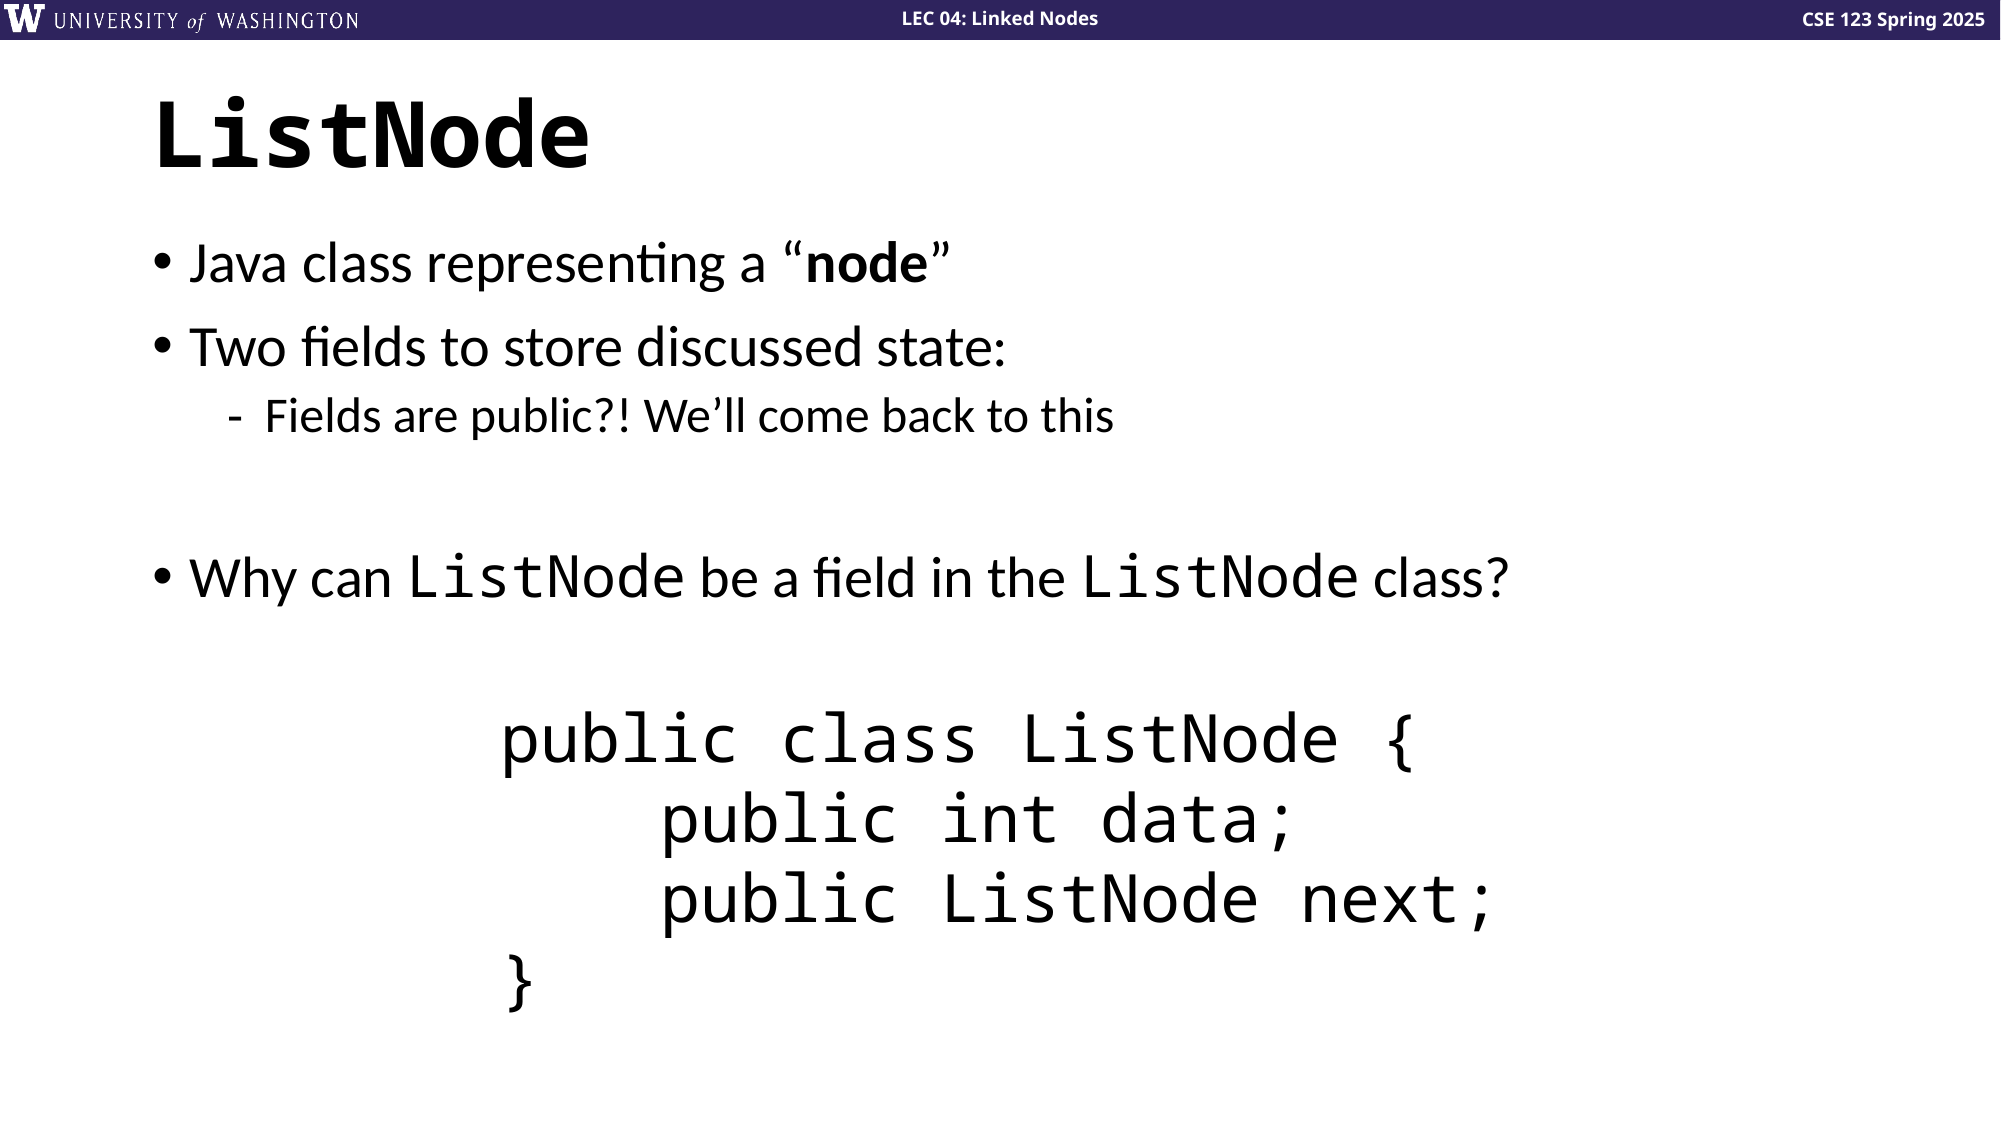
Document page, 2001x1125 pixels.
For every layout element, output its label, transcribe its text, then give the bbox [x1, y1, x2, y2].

list Java class representing a “node” Two fields to store discussed state: Fields are public?! We’ll come back to this Why can ListNode be a field in the ListNode class? [137, 224, 1863, 1125]
picture [4, 4, 358, 33]
title ListNode [137, 74, 1863, 200]
text_box public class ListNode { public int data; public ListNode next; } [485, 688, 1515, 1068]
